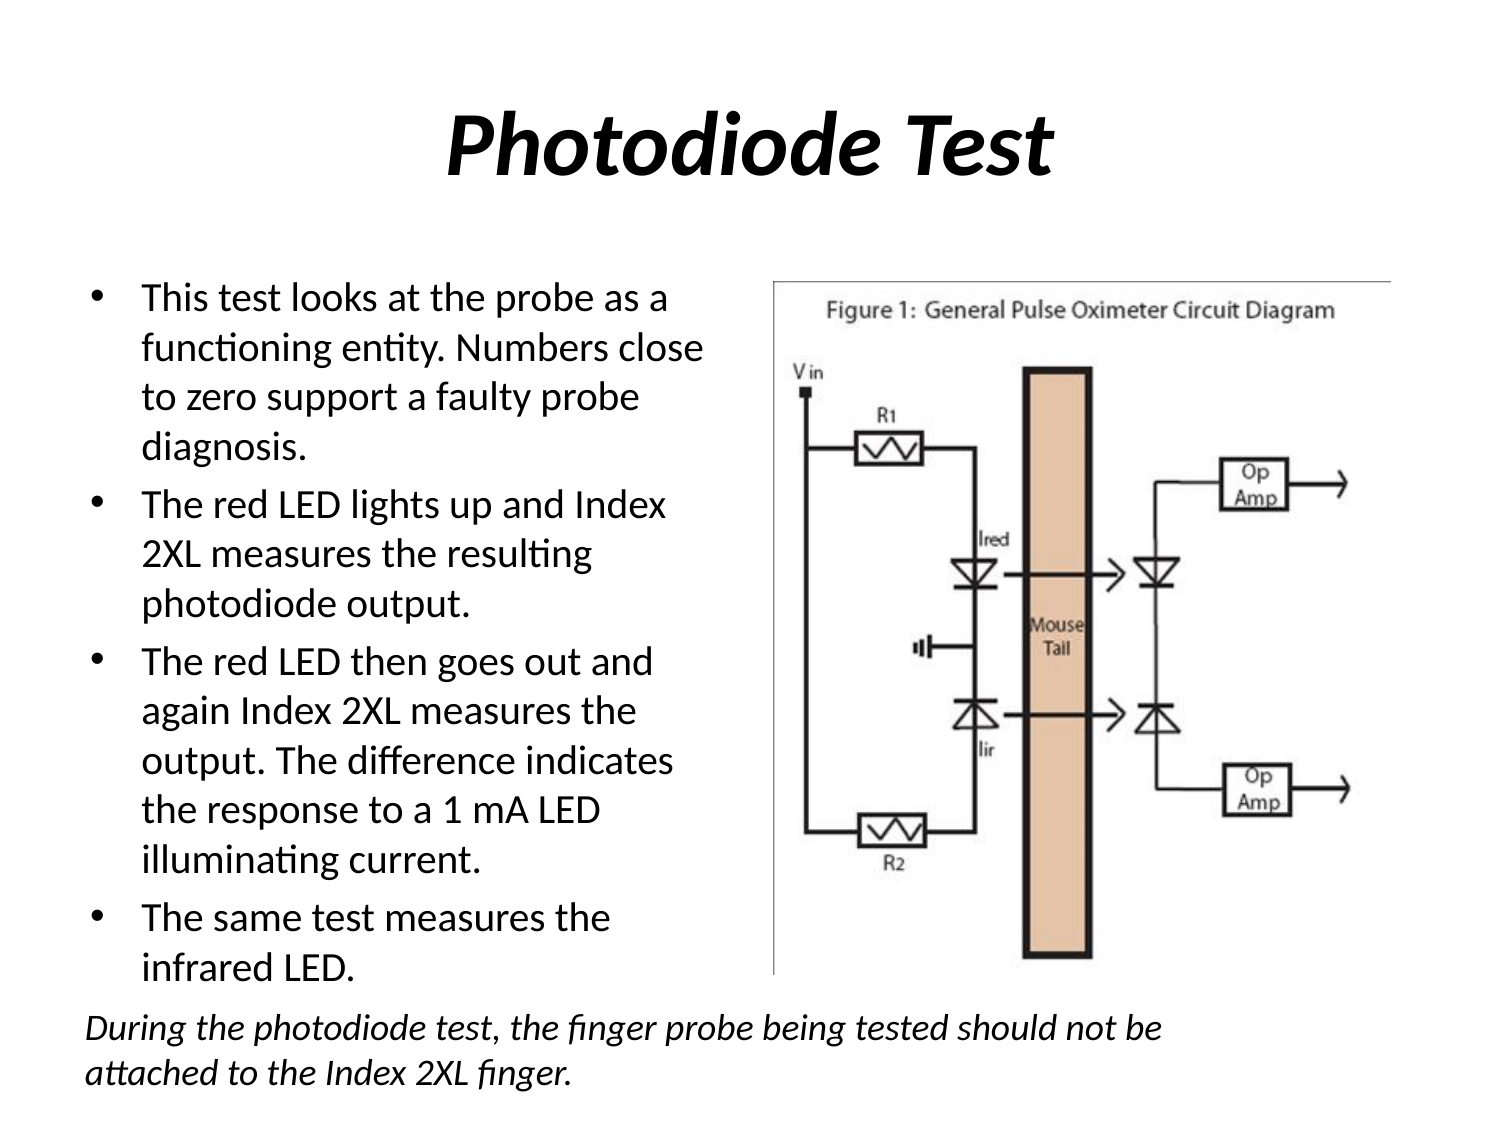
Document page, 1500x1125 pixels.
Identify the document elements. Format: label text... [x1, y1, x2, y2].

picture [773, 280, 1391, 976]
text_box During the photodiode test, the finger probe being tested should not be attached to the Index 2XL finger. [70, 995, 1489, 1101]
list This test looks at the probe as a functioning entity. Numbers close to zero support a faulty probe diagnosis. The red LED lights up and Index 2XL measures the resulting photodiode output. The red LED then goes out and again Index 2XL measures the output. The difference indicates the response to a 1 mA LED illuminating current. The same test measures the infrared LED. [75, 262, 738, 995]
title Photodiode Test [75, 45, 1425, 233]
